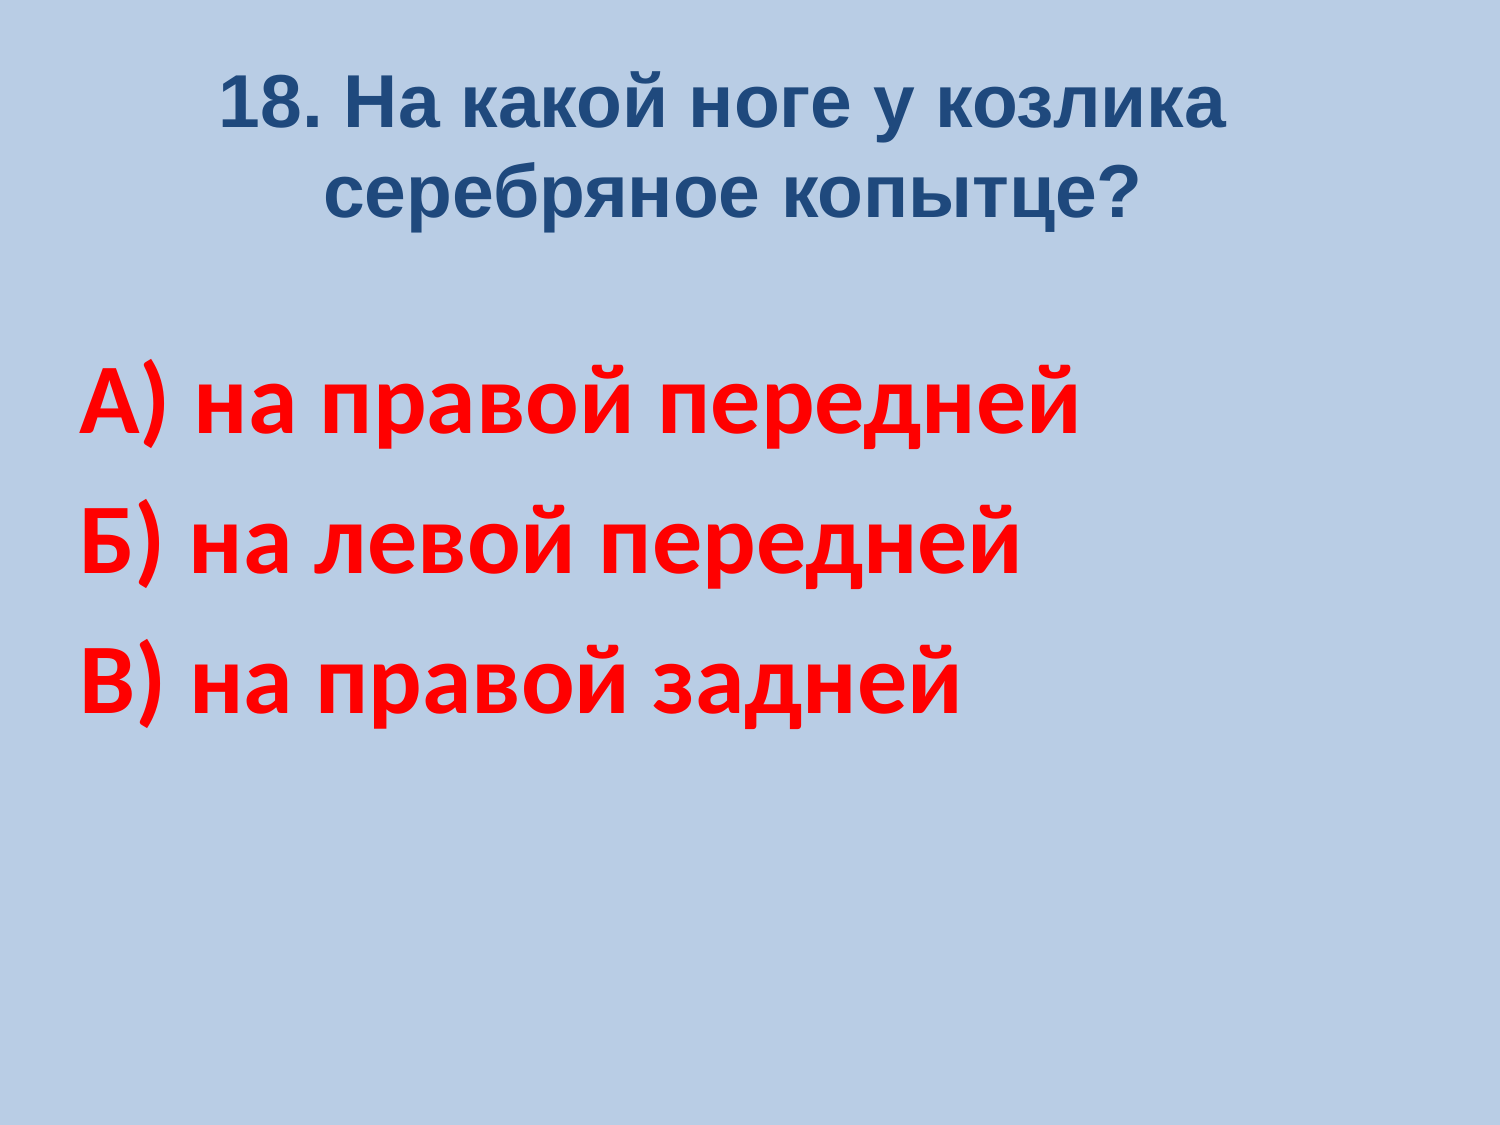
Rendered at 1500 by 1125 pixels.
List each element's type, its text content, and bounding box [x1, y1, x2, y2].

text_box 18. На какой ноге у козлика серебряное копытце? [41, 45, 1425, 233]
text_box А) на правой передней Б) на левой передней В) на правой задней [64, 326, 1415, 1069]
